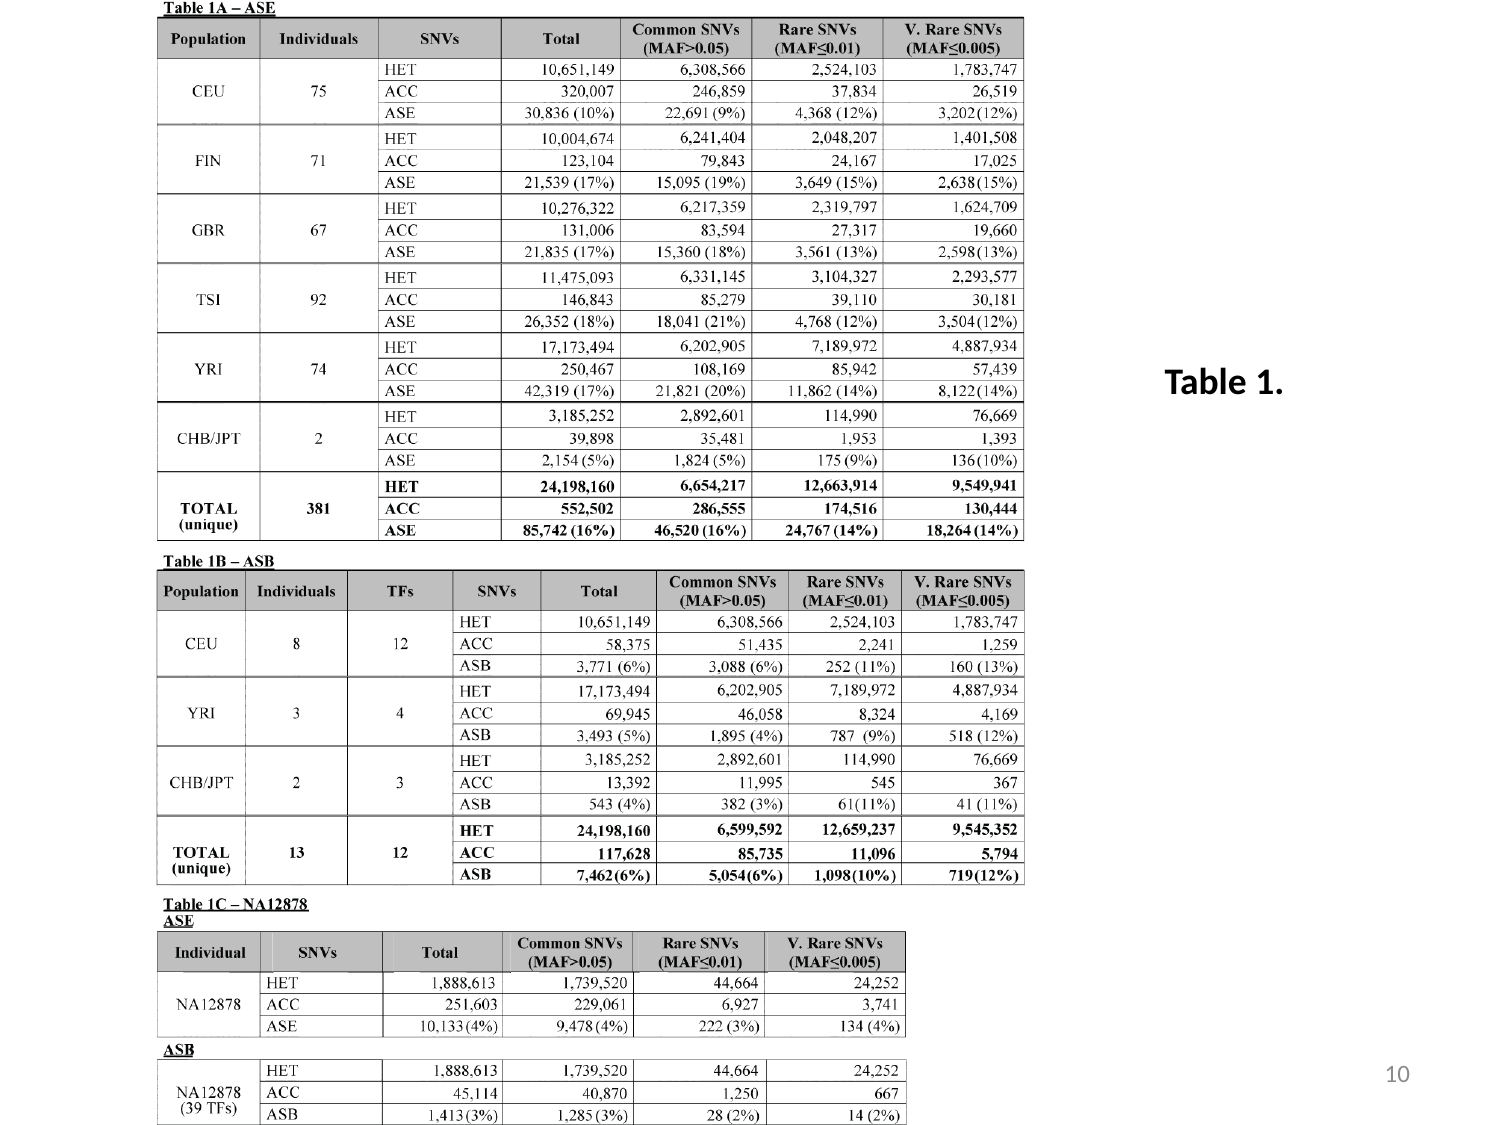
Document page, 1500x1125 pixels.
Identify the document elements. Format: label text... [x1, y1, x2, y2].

slide_number 10 [1074, 1042, 1425, 1103]
picture [124, 0, 1051, 1125]
text_box Table 1. [1149, 349, 1450, 410]
